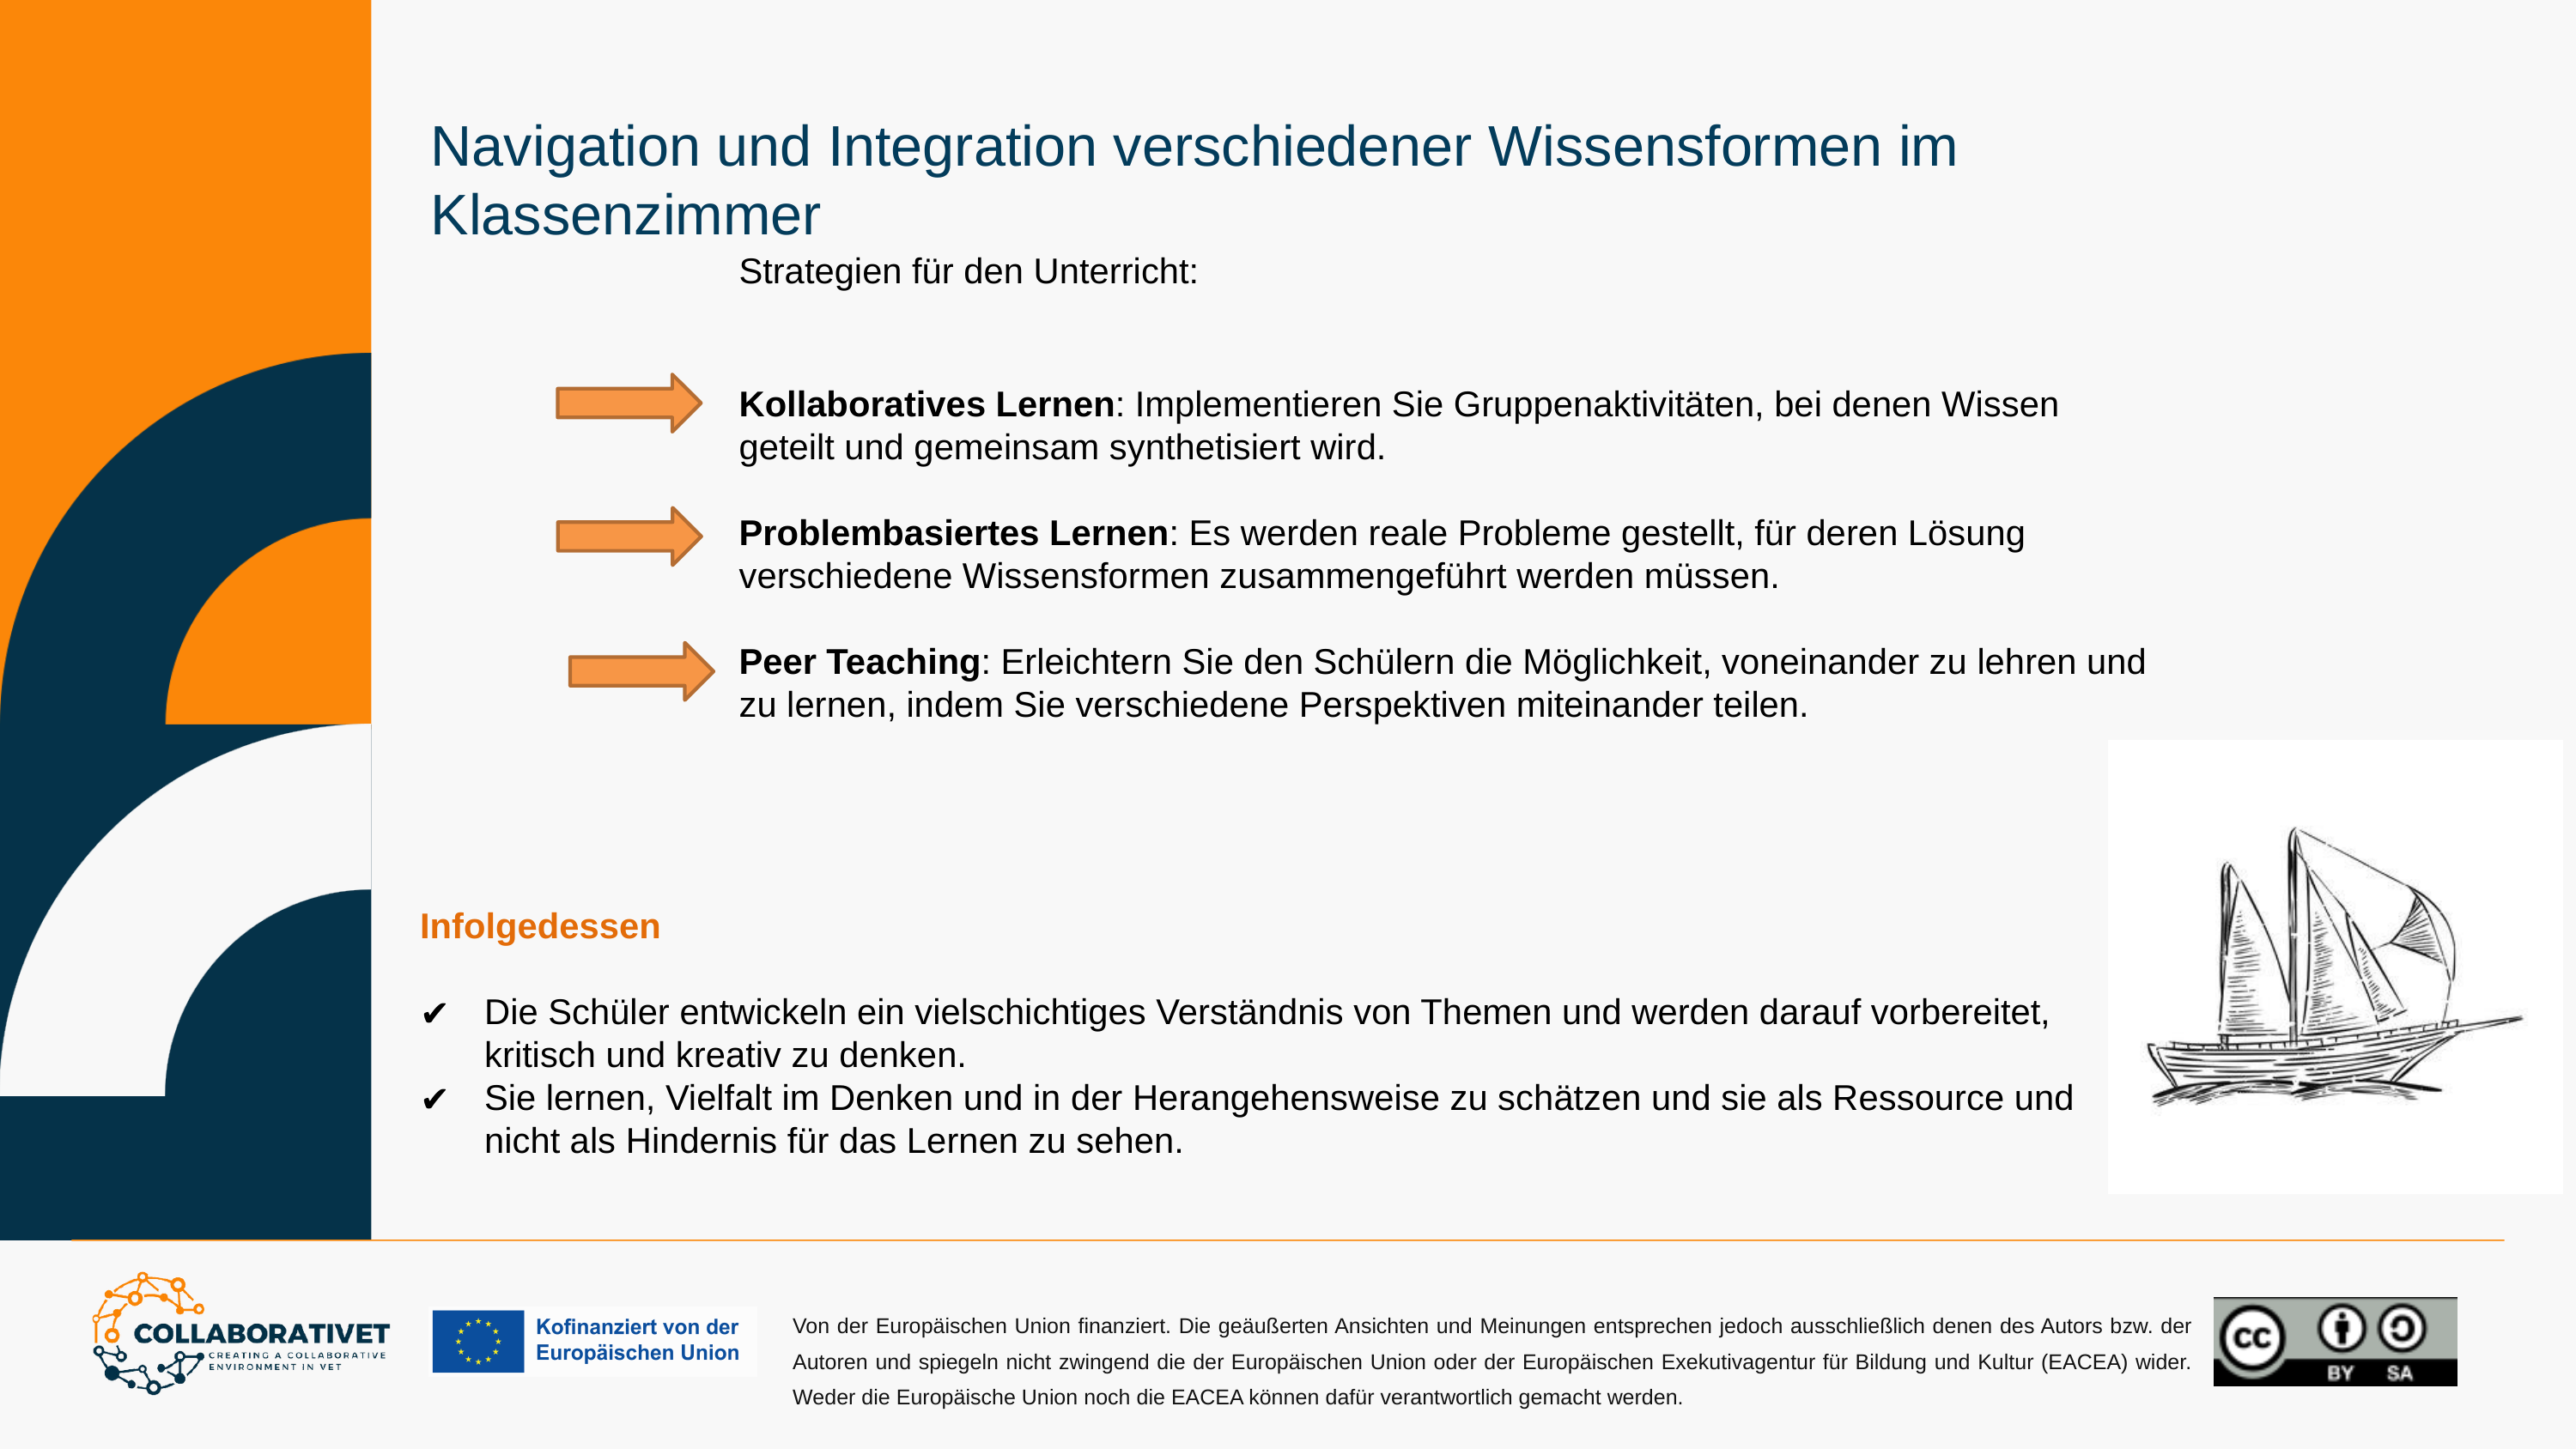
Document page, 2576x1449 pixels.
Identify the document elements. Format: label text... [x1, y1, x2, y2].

text_box [0, 724, 372, 1096]
text_box [0, 353, 372, 724]
text_box Kollaboratives Lernen: Implementieren Sie Gruppenaktivitäten, bei denen Wissen geteilt und gemeinsam synthetisiert wird. Problembasiertes Lernen: Es werden reale Probleme gestellt, für deren Lösung verschiedene Wissensformen zusammengeführt werden müssen. Peer Teaching: Erleichtern Sie den Schülern die Möglichkeit, voneinander zu lehren und zu lernen, indem Sie verschiedene Perspektiven miteinander teilen. [726, 374, 2169, 761]
picture [2108, 739, 2563, 1194]
picture [2214, 1297, 2458, 1386]
text_box Navigation und Integration verschiedener Wissensformen im Klassenzimmer [430, 108, 2300, 246]
text_box [0, 1096, 372, 1240]
text_box Infolgedessen Die Schüler entwickeln ein vielschichtiges Verständnis von Themen und werden darauf vorbereitet, kritisch und kreativ zu denken. Sie lernen, Vielfalt im Denken und in der Herangehensweise zu schätzen und sie als Ressource und nicht als Hindernis für das Lernen zu sehen. [407, 895, 2136, 1206]
text_box [0, 0, 372, 353]
text_box [78, 1179, 408, 1240]
text_box Strategien für den Unterricht: [726, 241, 2063, 328]
text_box [557, 507, 702, 566]
picture [428, 1307, 757, 1377]
text_box [78, 1241, 408, 1449]
text_box [570, 642, 714, 700]
text_box Von der Europäischen Union finanziert. Die geäußerten Ansichten und Meinungen entsprechen jedoch ausschließlich denen des Autors bzw. der Autoren und spiegeln nicht zwingend die der Europäischen Union oder der Europäischen Exekutivagentur für Bildung und Kultur (EACEA) wider. Weder die Europäische Union noch die EACEA können dafür verantwortlich gemacht werden. [793, 1301, 2196, 1410]
text_box [557, 374, 702, 433]
